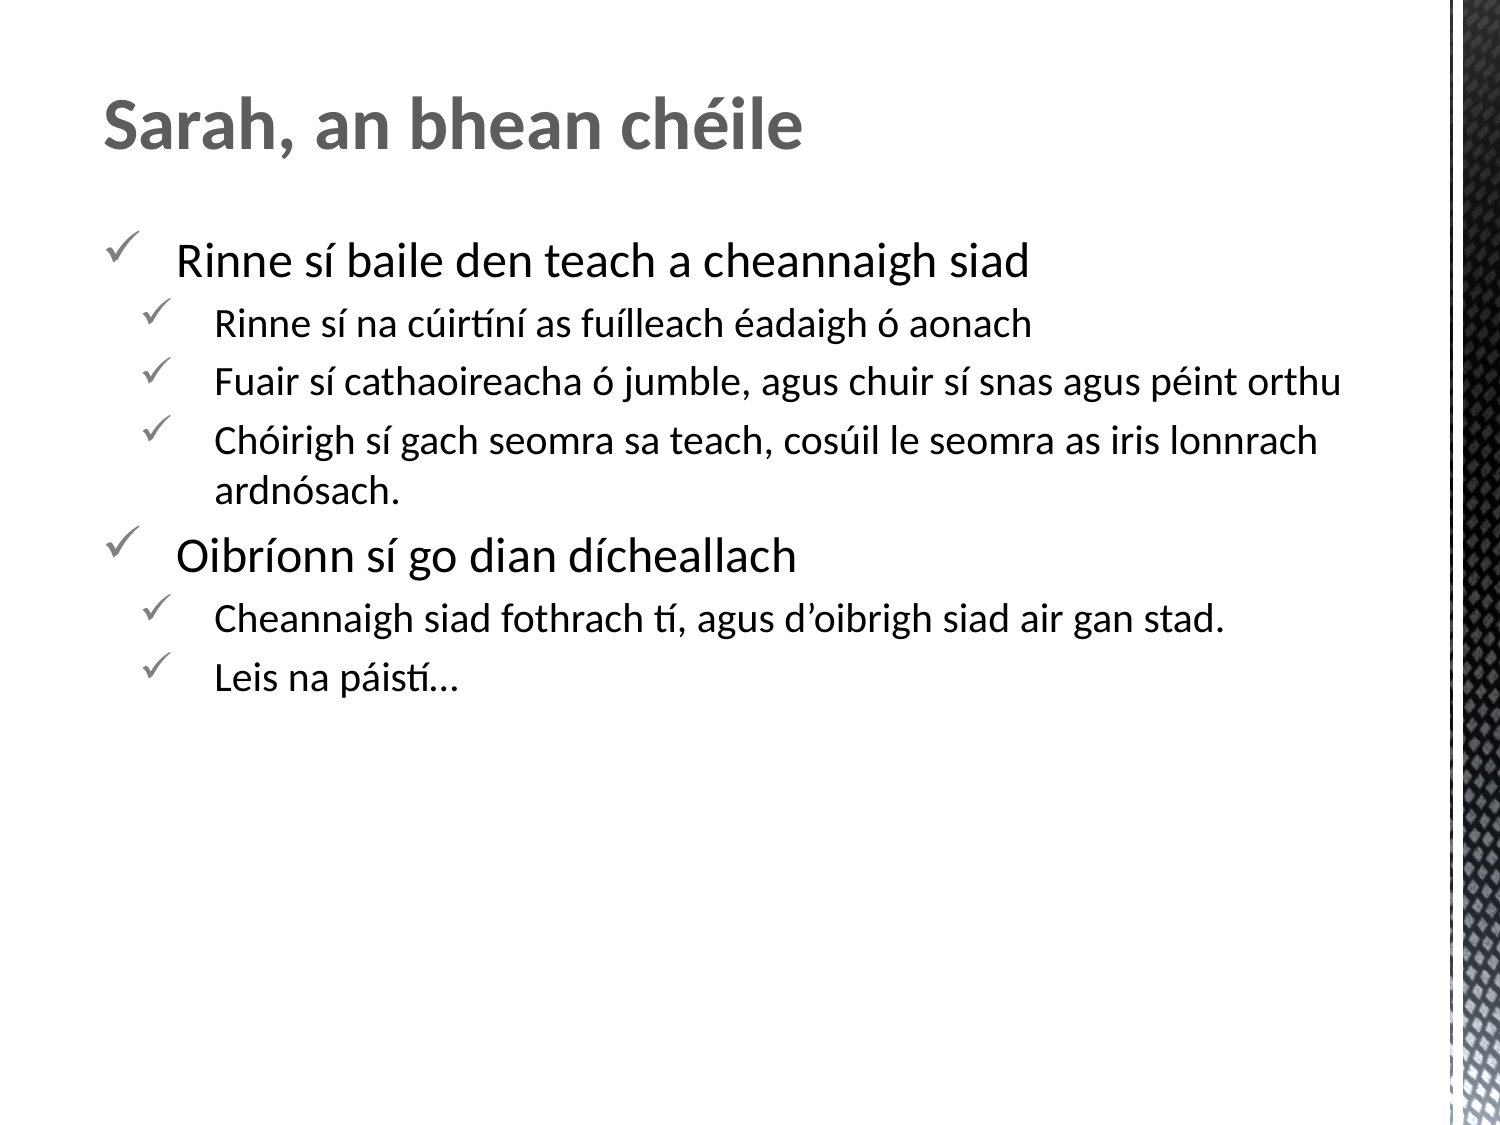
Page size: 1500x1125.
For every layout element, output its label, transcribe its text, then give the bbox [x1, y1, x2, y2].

title Sarah, an bhean chéile [88, 42, 1376, 197]
picture [1447, 0, 1500, 1125]
list Rinne sí baile den teach a cheannaigh siad Rinne sí na cúirtíní as fuílleach éadaigh ó aonach Fuair sí cathaoireacha ó jumble, agus chuir sí snas agus péint orthu Chóirigh sí gach seomra sa teach, cosúil le seomra as iris lonnrach ardnósach. Oibríonn sí go dian dícheallach Cheannaigh siad fothrach tí, agus d’oibrigh siad air gan stad. Leis na páistí… [86, 219, 1376, 1013]
